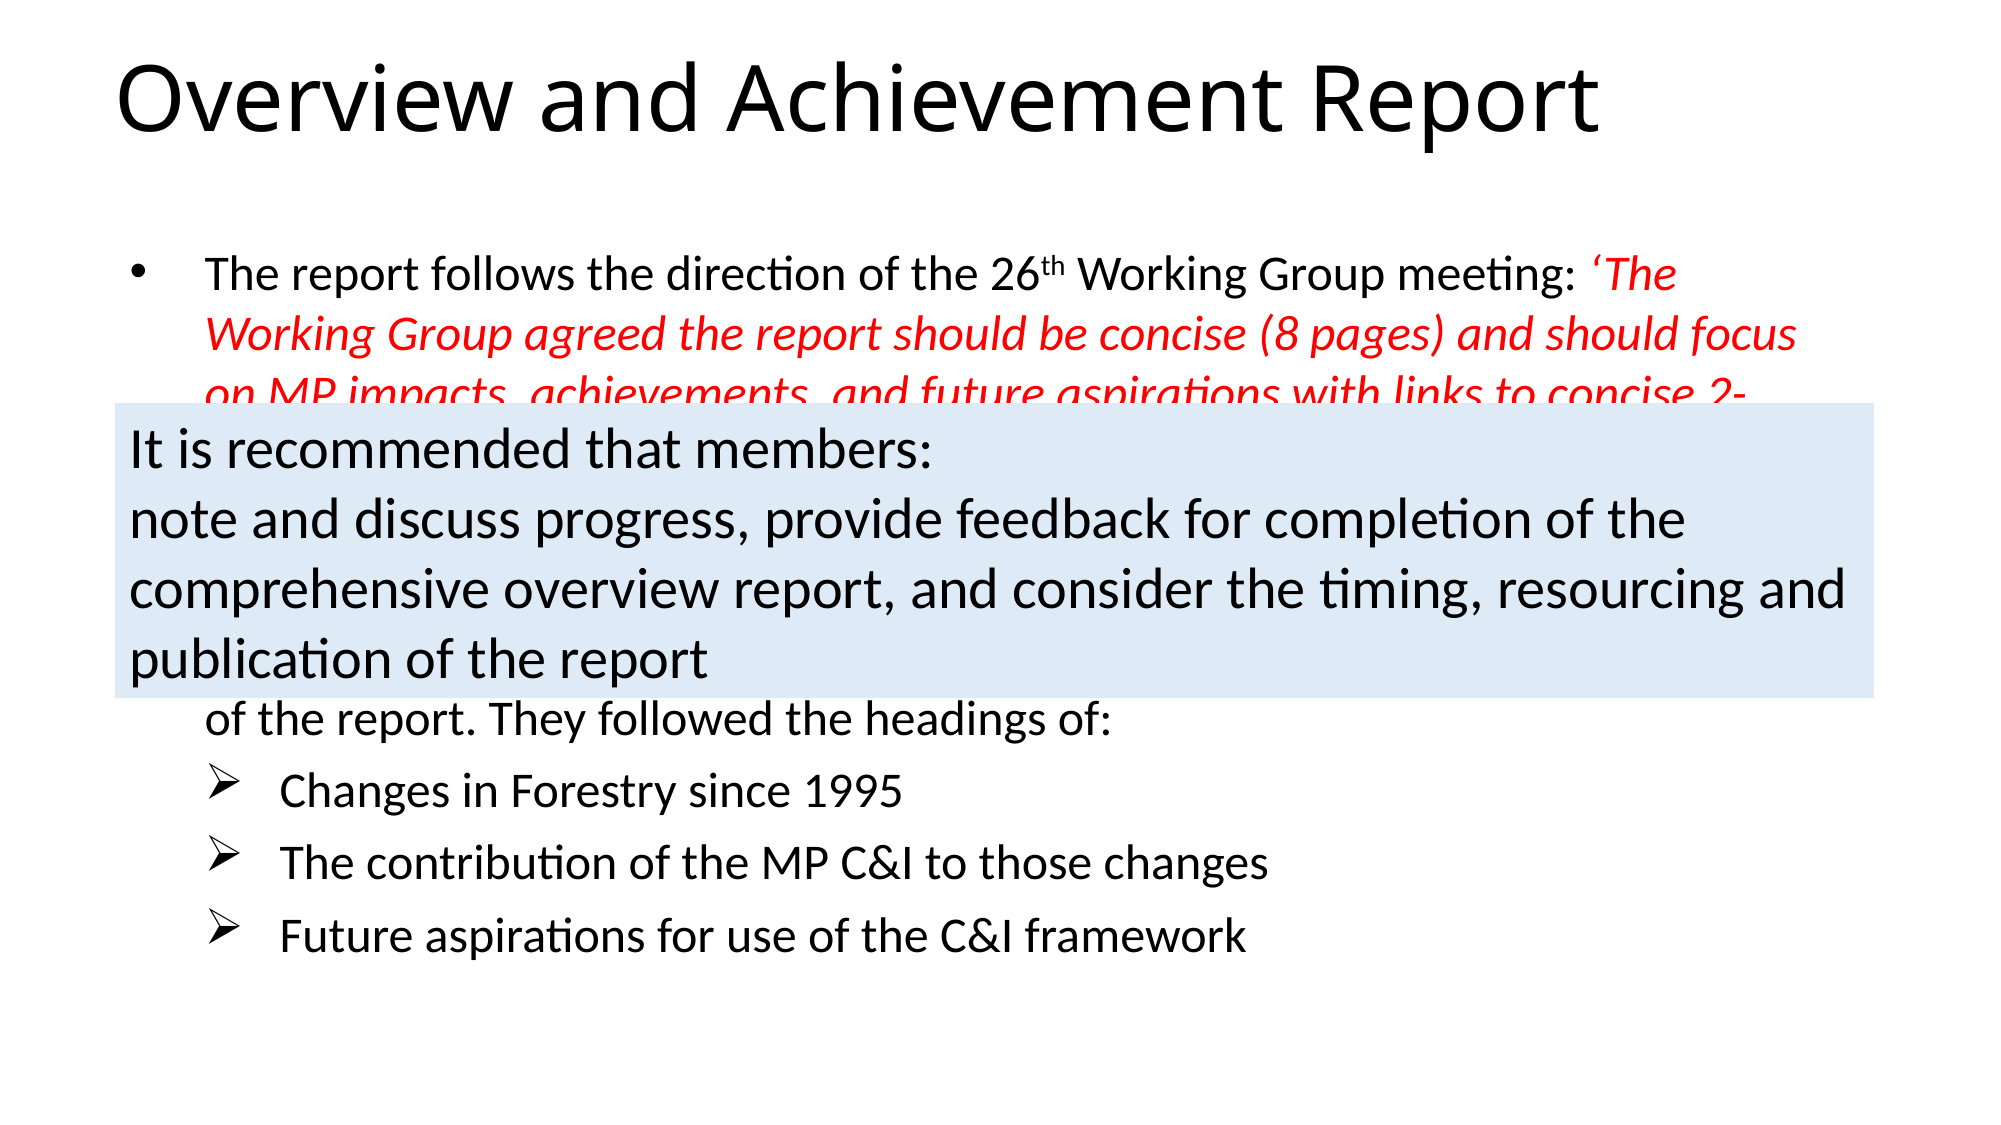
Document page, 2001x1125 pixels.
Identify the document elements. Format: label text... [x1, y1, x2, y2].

text_box The report follows the direction of the 26th Working Group meeting: ‘The Working Group agreed the report should be concise (8 pages) and should focus on MP impacts, achievements, and future aspirations with links to concise 2-page country achievements that are readily updatable.’ The audience the report is written for are ‘decision makers, policy analysts, management and professionals’. Individual countries drafted the specific 2 page summaries supporting the body of the report. They followed the headings of: Changes in Forestry since 1995 The contribution of the MP C&I to those changes Future aspirations for use of the C&I framework [114, 698, 1857, 1015]
text_box It is recommended that members: note and discuss progress, provide feedback for completion of the comprehensive overview report, and consider the timing, resourcing and publication of the report [114, 403, 1874, 698]
text_box The report follows the direction of the 26th Working Group meeting: ‘The Working Group agreed the report should be concise (8 pages) and should focus on MP impacts, achievements, and future aspirations with links to concise 2-page country achievements that are readily updatable.’ The audience the report is written for are ‘decision makers, policy analysts, management and professionals’. Individual countries drafted the specific 2 page summaries supporting the body of the report. They followed the headings of: Changes in Forestry since 1995 The contribution of the MP C&I to those changes Future aspirations for use of the C&I framework [114, 232, 1857, 403]
title Overview and Achievement Report [99, 45, 1900, 233]
